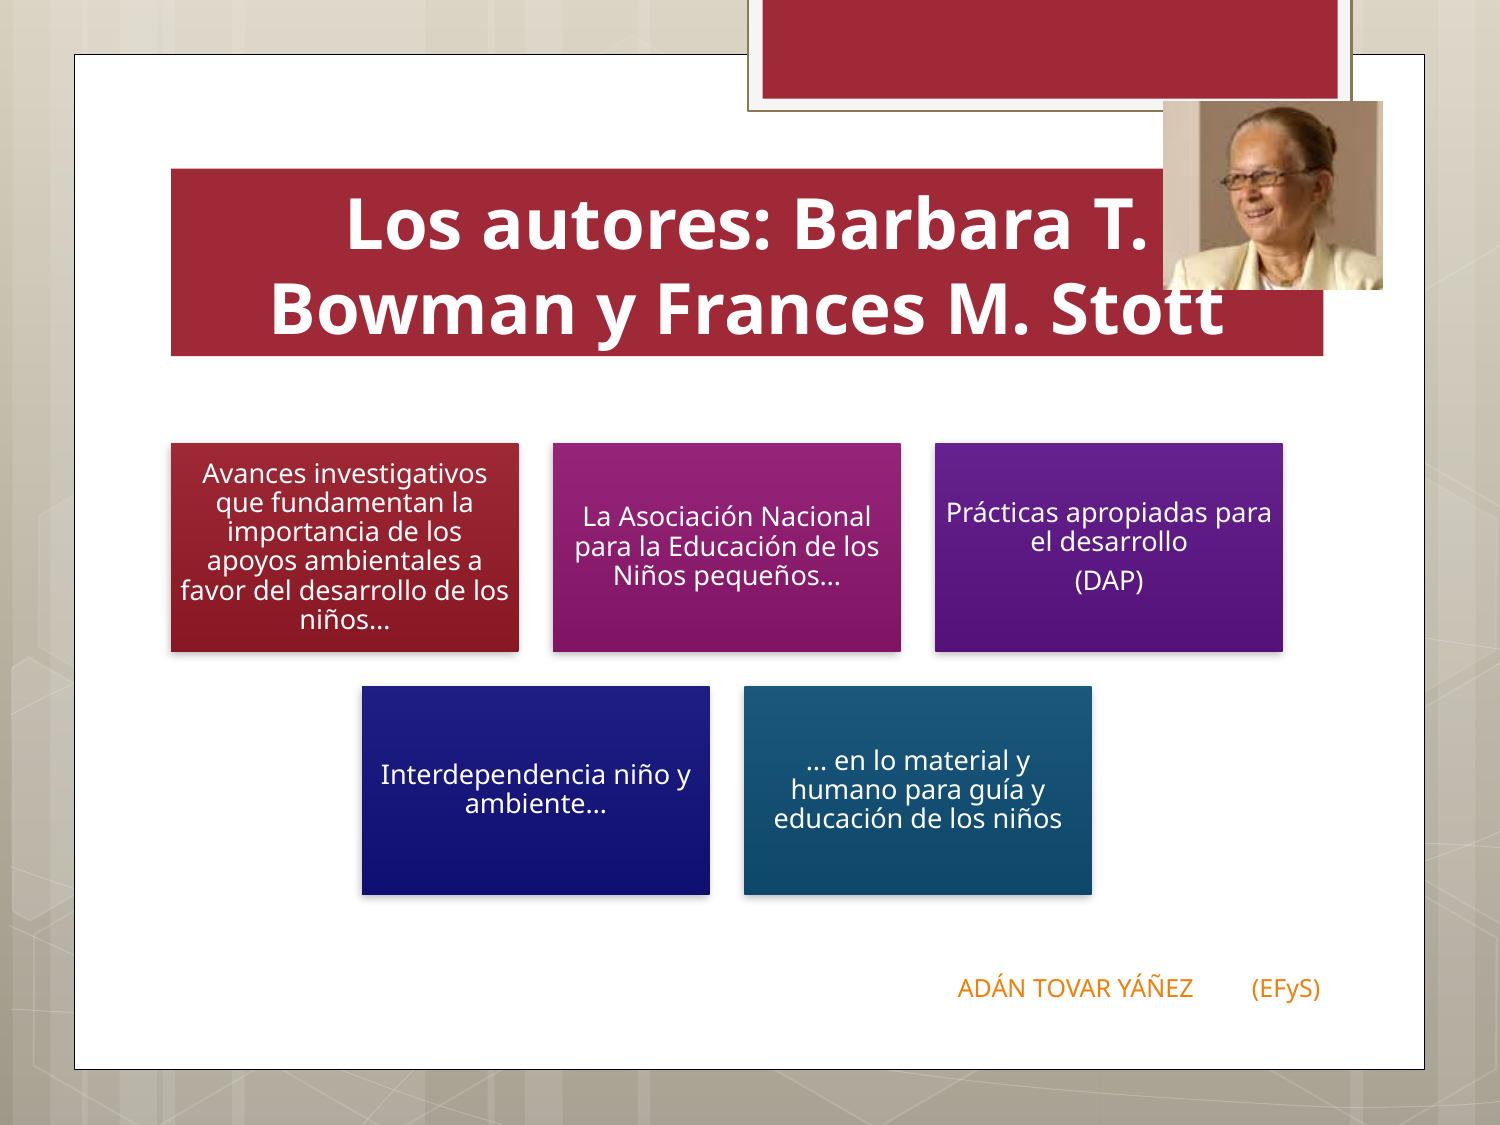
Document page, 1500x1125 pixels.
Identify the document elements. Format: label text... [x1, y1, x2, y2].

footer ADÁN TOVAR YÁÑEZ (EFyS) [761, 960, 1336, 1020]
title Los autores: Barbara T. Bowman y Frances M. Stott [171, 168, 1324, 357]
picture [1163, 101, 1383, 290]
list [170, 380, 1284, 957]
